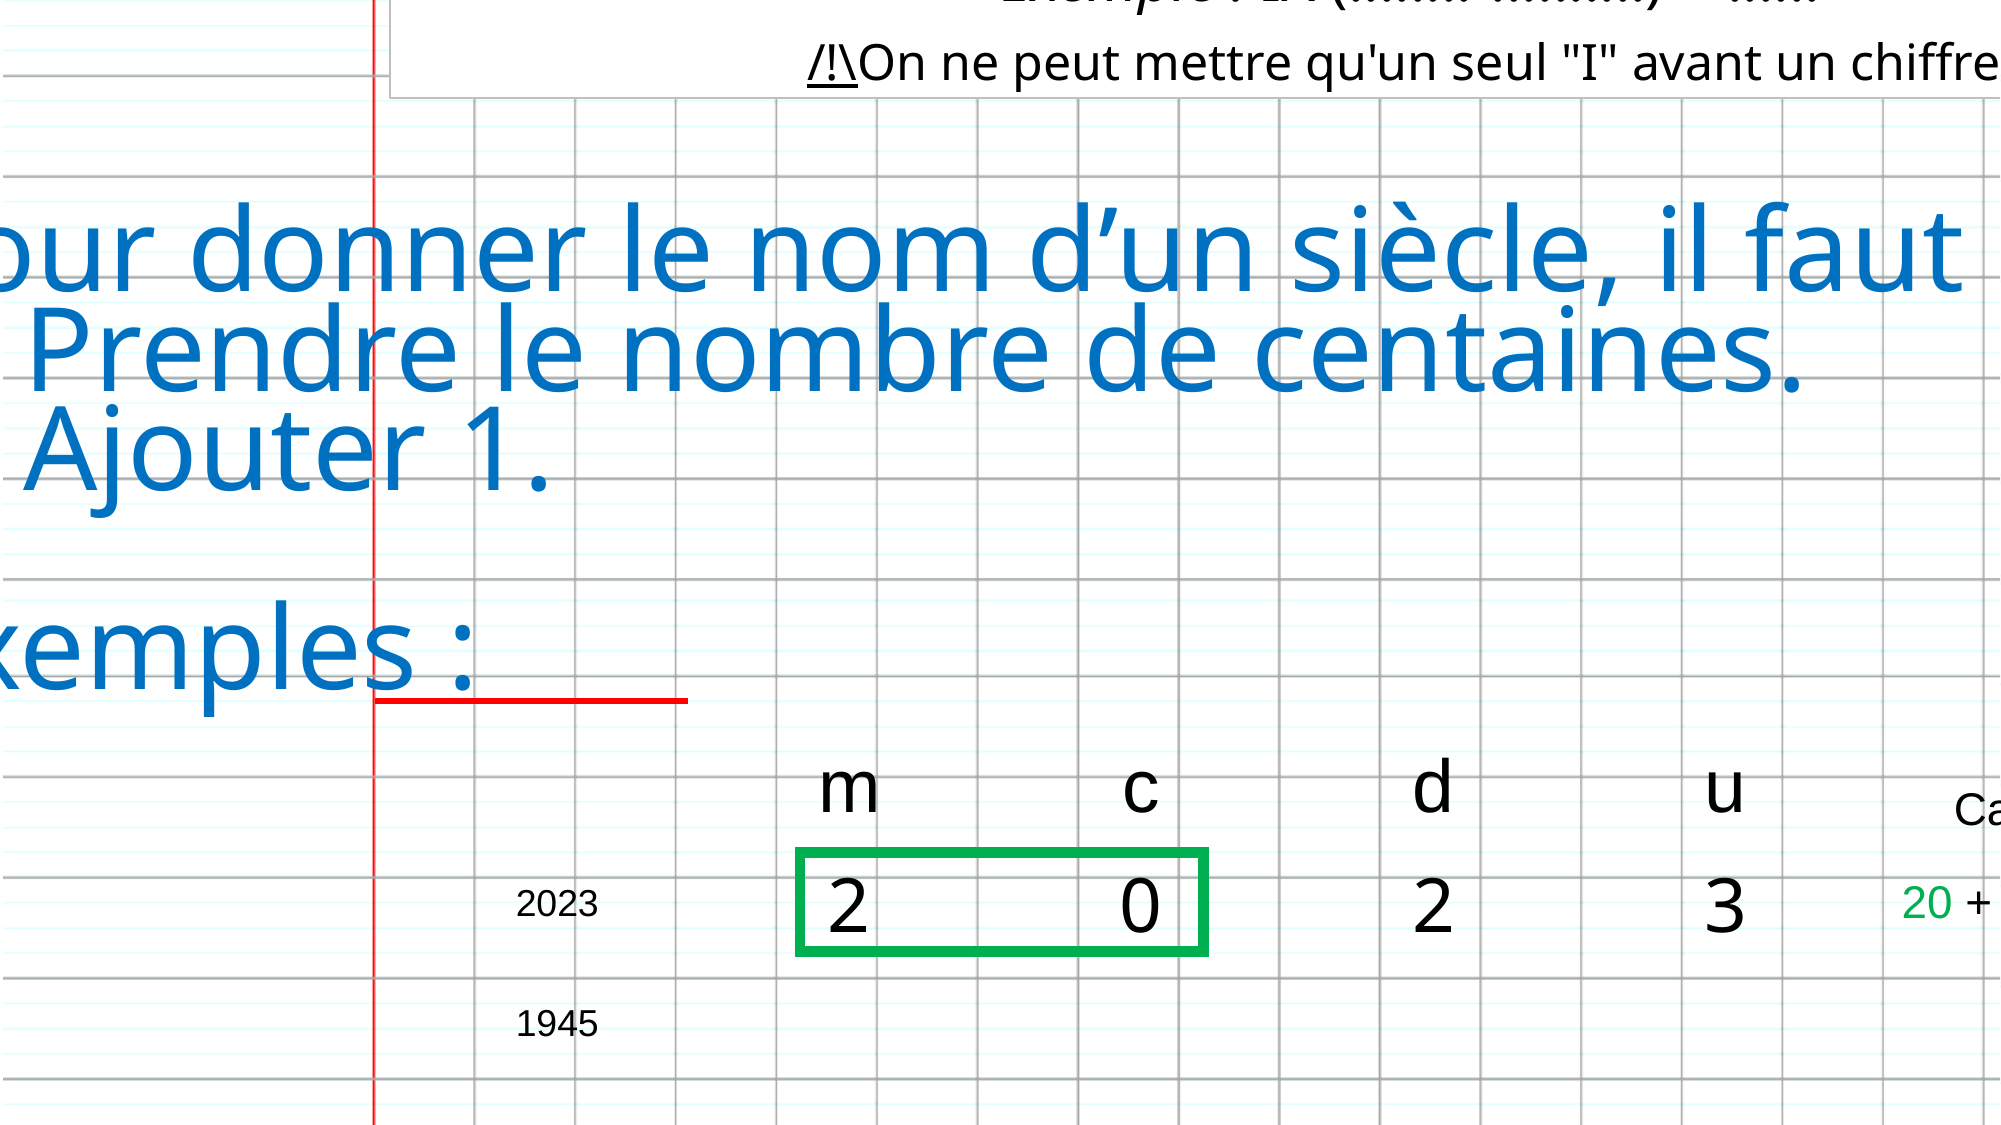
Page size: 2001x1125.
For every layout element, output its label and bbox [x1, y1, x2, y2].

text_box [3, 0, 1992, 1125]
